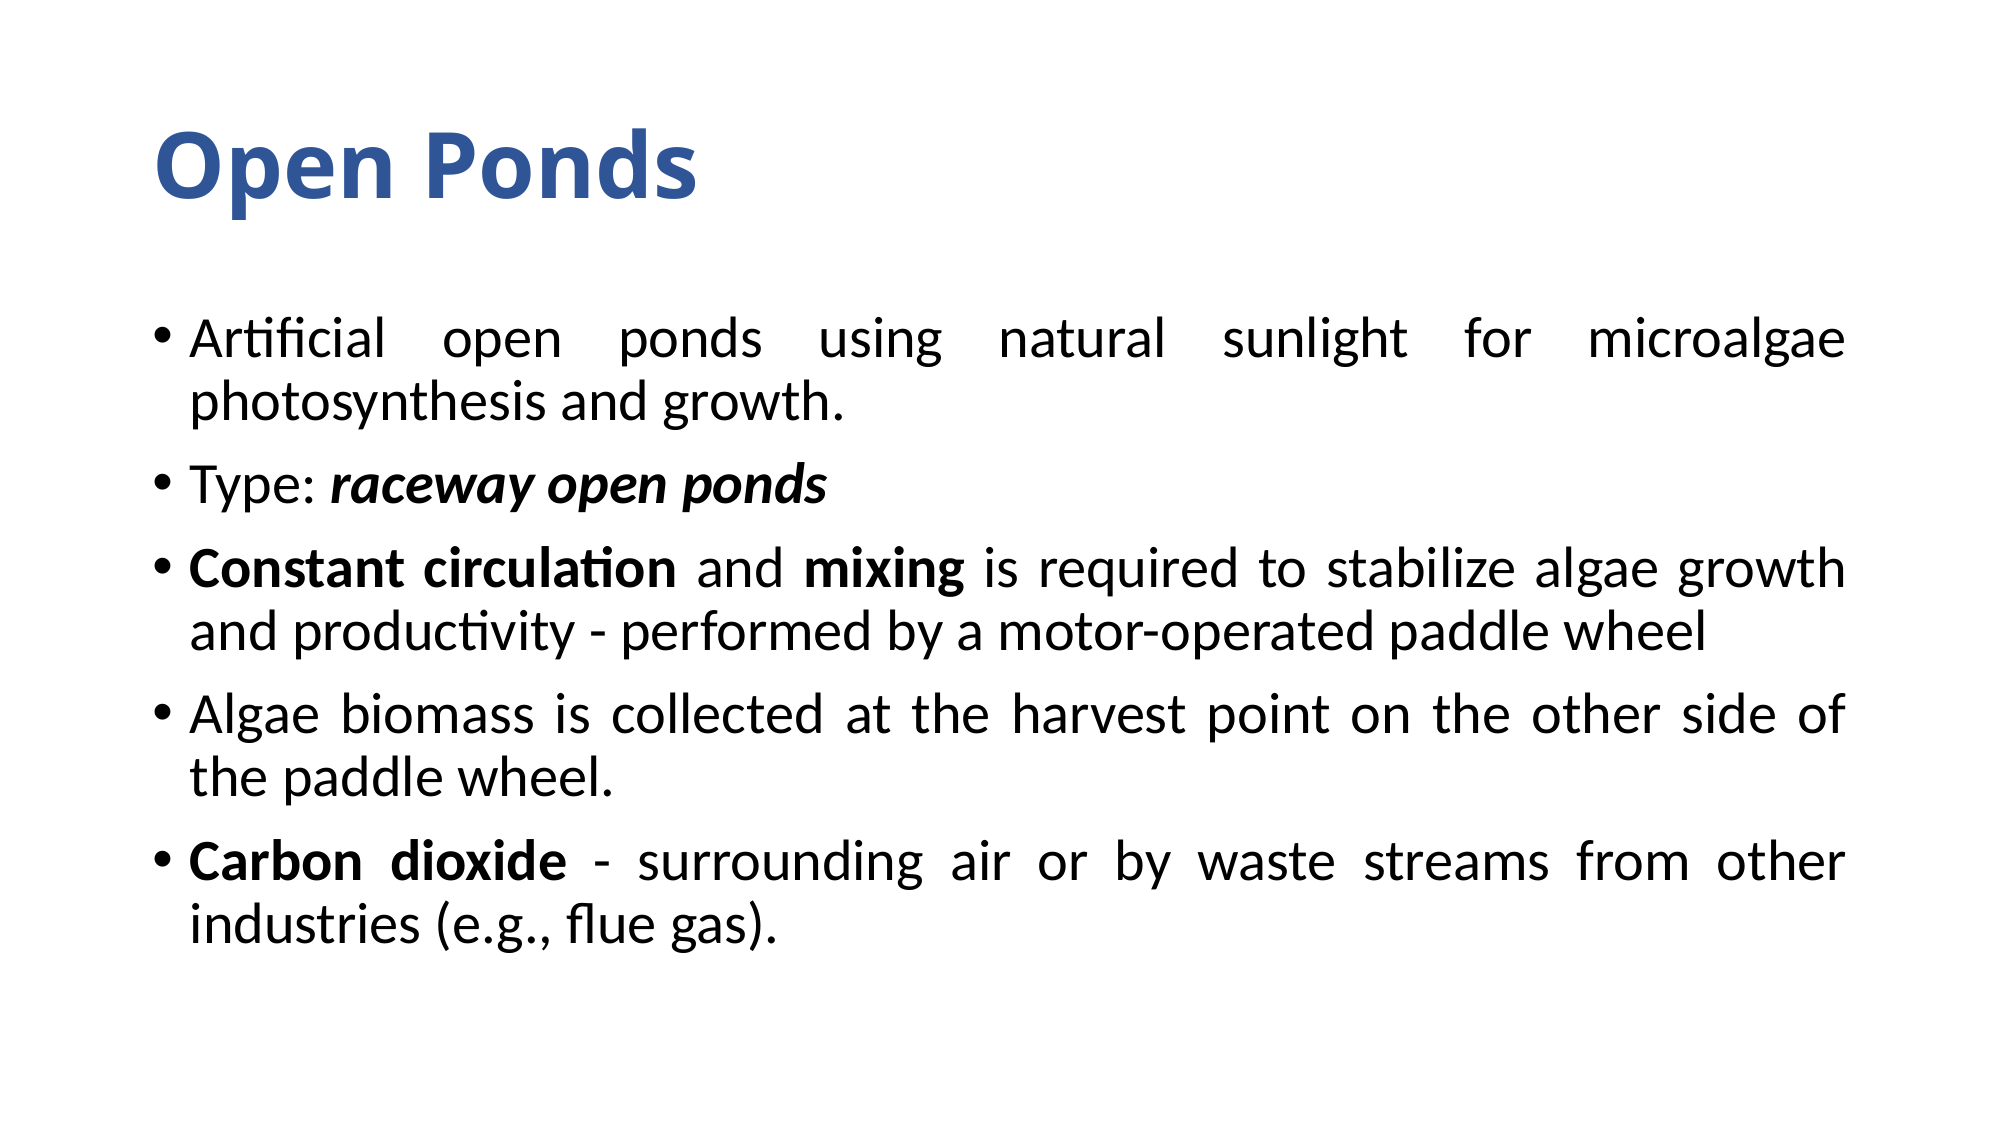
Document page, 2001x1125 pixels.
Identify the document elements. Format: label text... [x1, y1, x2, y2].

title Open Ponds [137, 59, 1863, 278]
list Artificial open ponds using natural sunlight for microalgae photosynthesis and growth. Type: raceway open ponds Constant circulation and mixing is required to stabilize algae growth and productivity - performed by a motor-operated paddle wheel Algae biomass is collected at the harvest point on the other side of the paddle wheel. Carbon dioxide - surrounding air or by waste streams from other industries (e.g., flue gas). [137, 299, 1863, 1014]
